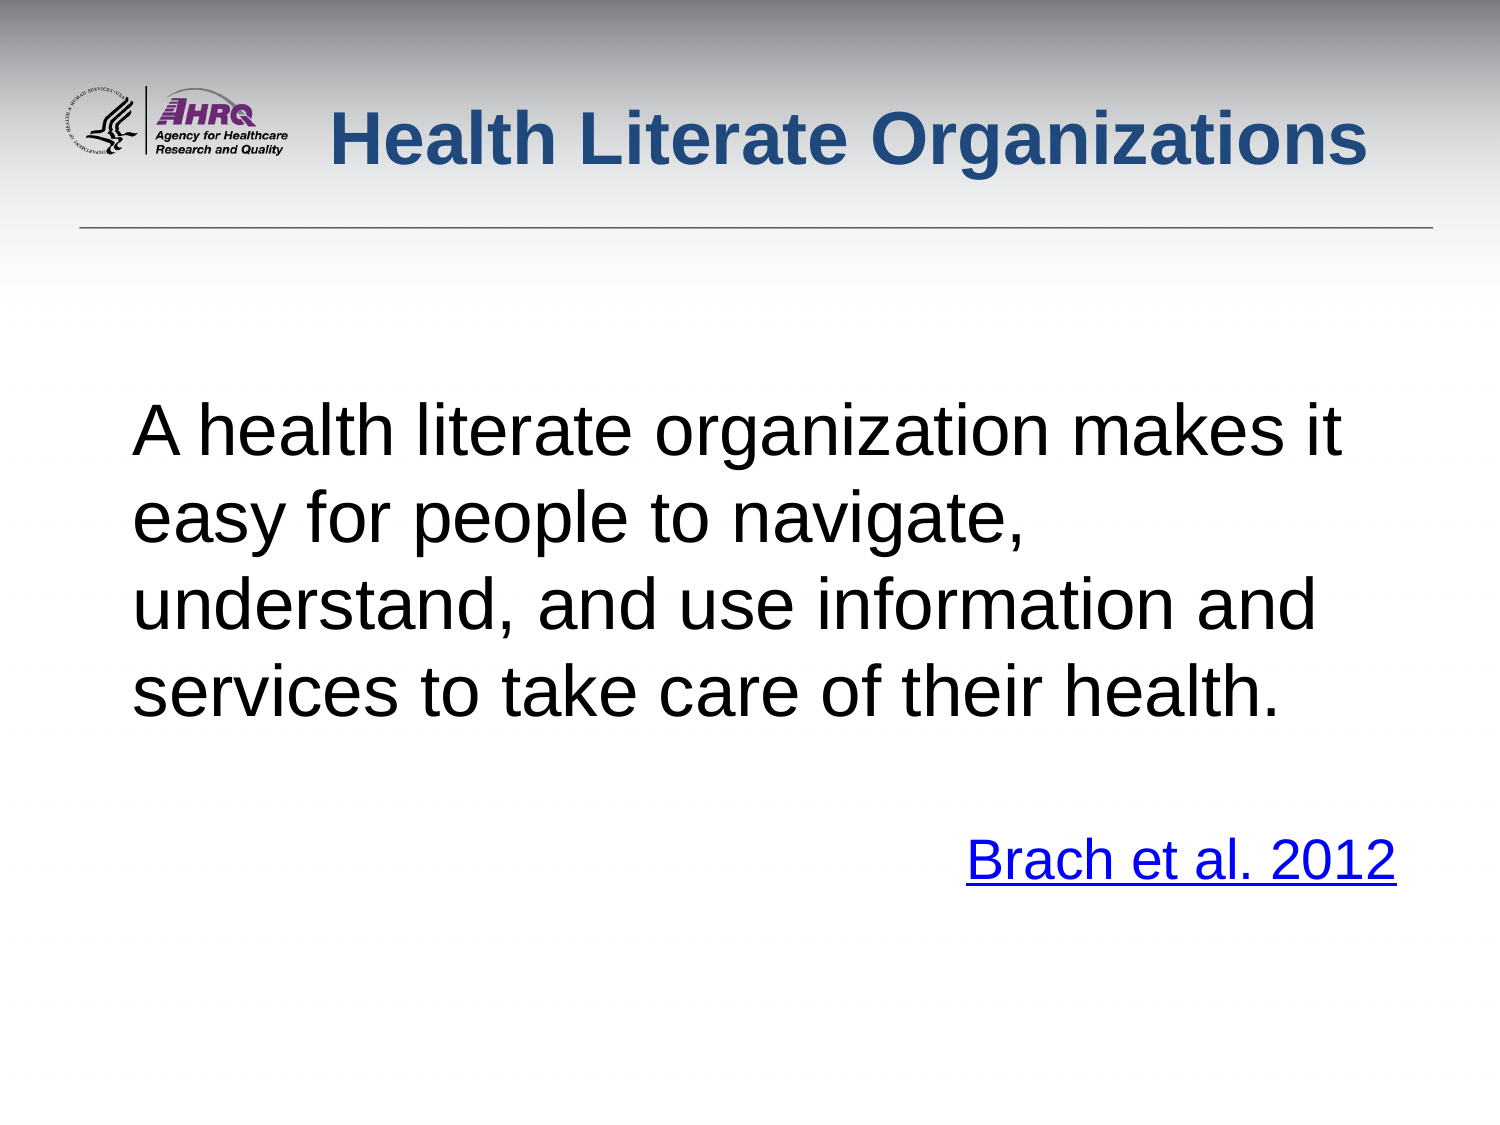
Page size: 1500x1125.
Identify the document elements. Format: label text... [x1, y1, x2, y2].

picture [0, 0, 1500, 1125]
list A health literate organization makes it easy for people to navigate, understand, and use information and services to take care of their health. Brach et al. 2012 [62, 375, 1413, 900]
title Health Literate Organizations [237, 62, 1463, 207]
